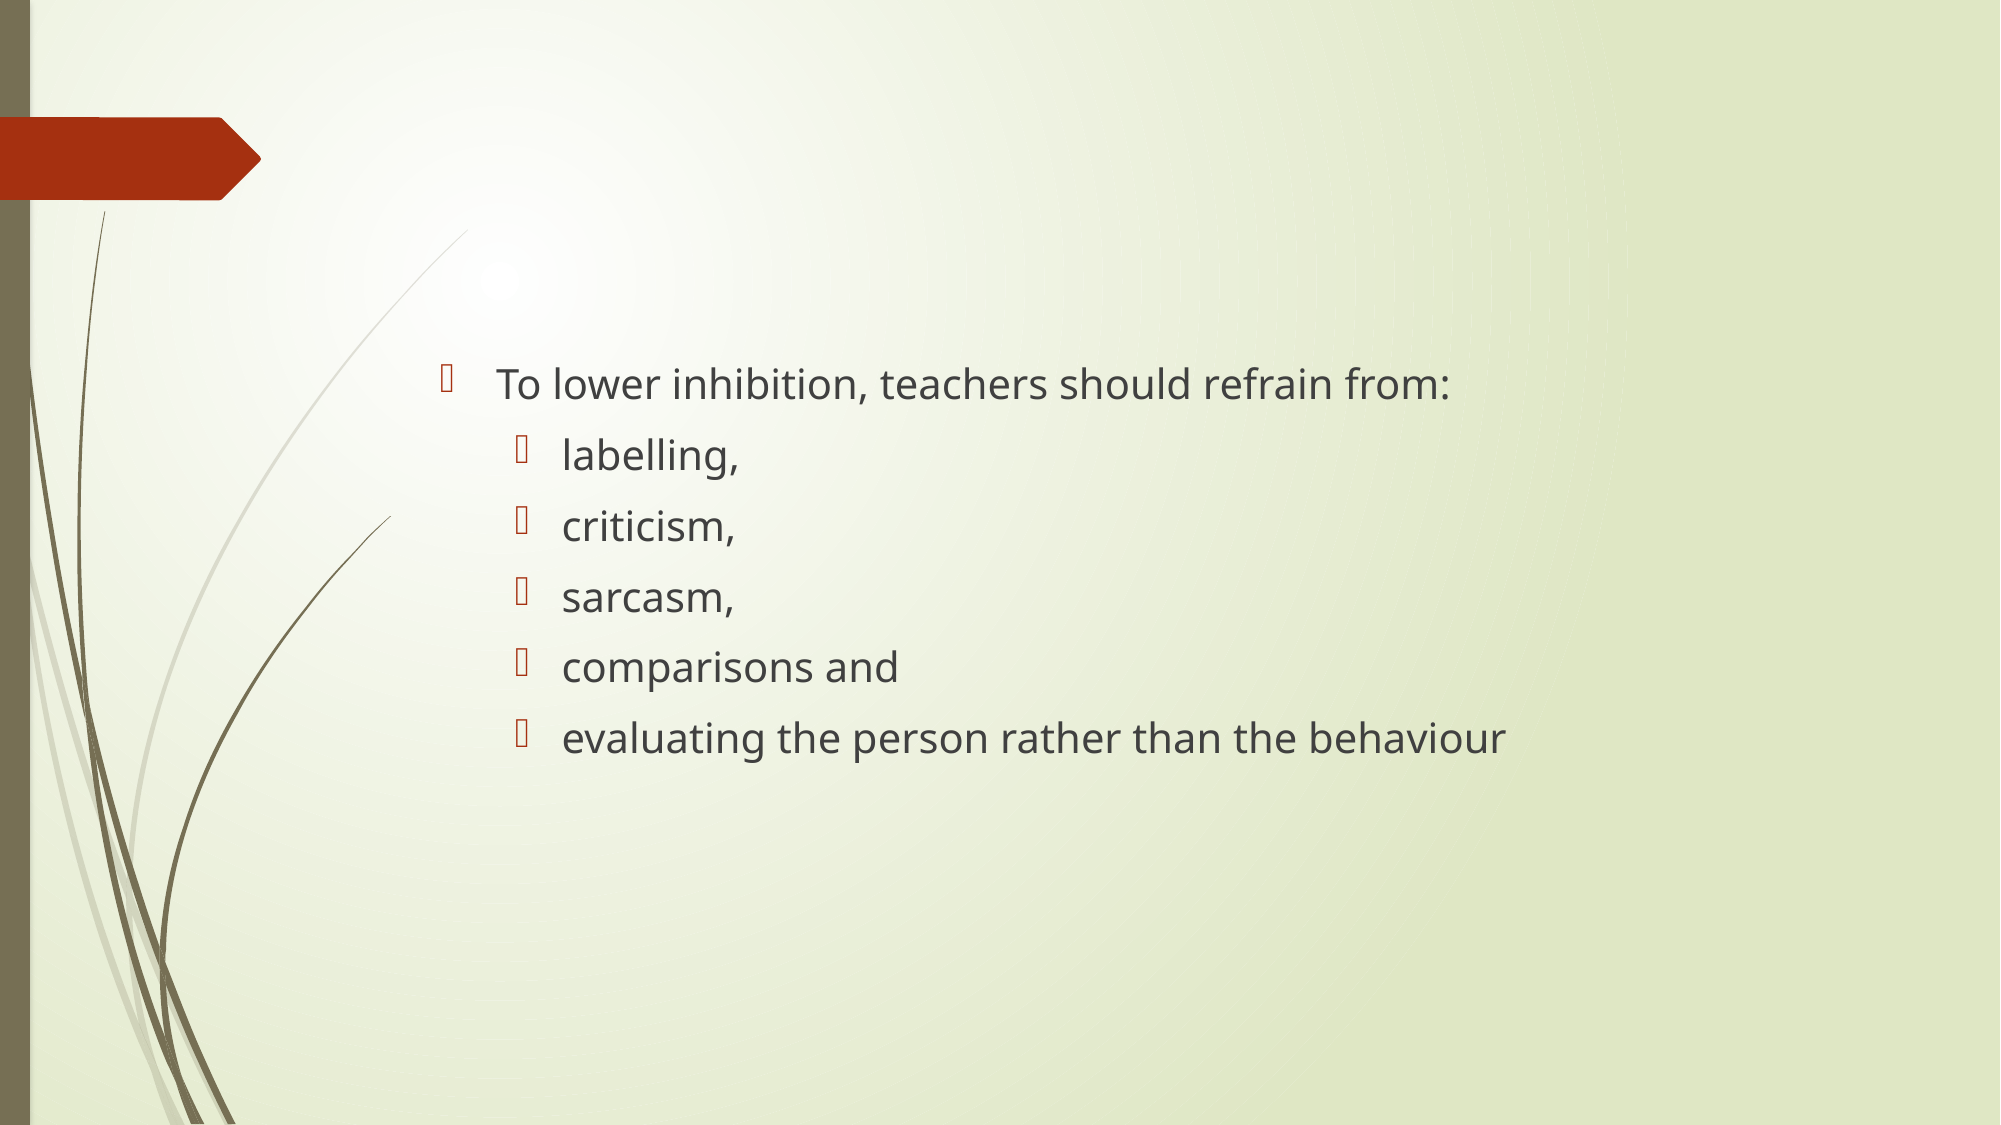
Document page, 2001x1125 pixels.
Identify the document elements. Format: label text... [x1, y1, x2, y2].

list To lower inhibition, teachers should refrain from: labelling, criticism, sarcasm, comparisons and evaluating the person rather than the behaviour [424, 350, 1888, 970]
